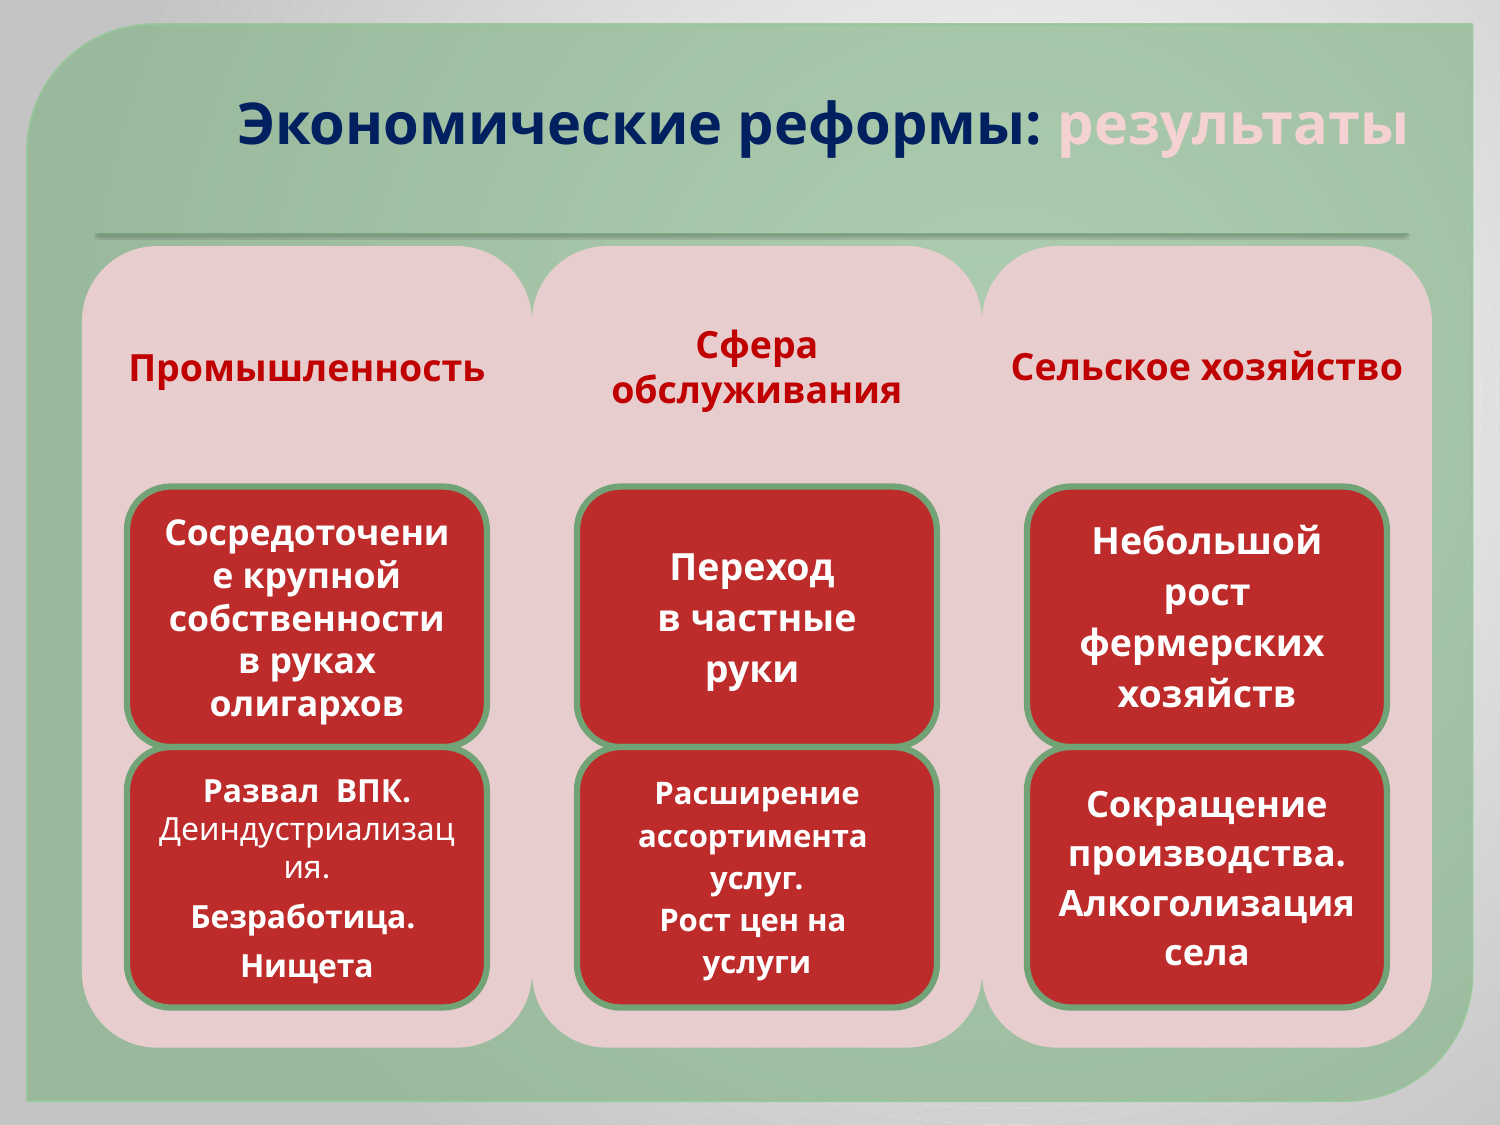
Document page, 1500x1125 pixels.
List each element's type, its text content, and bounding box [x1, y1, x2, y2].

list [81, 245, 1433, 1048]
title Экономические реформы: результаты [75, 41, 1425, 164]
